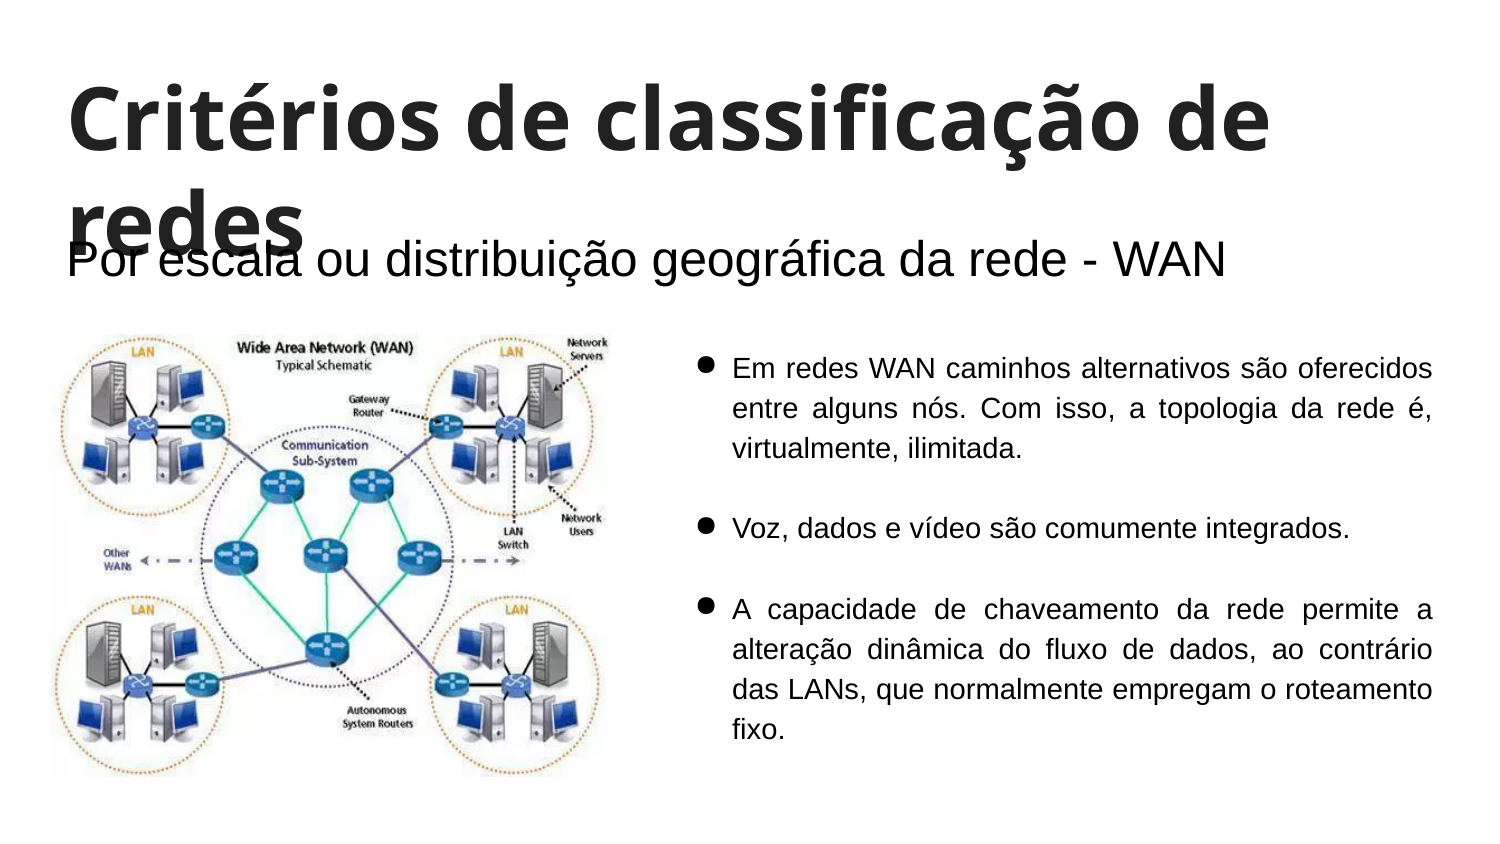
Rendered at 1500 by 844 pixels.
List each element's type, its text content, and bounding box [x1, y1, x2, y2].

text_box Por escala ou distribuição geográfica da rede - WAN [51, 202, 1386, 264]
title Critérios de classificação de redes [51, 48, 1449, 180]
text_box Em redes WAN caminhos alternativos são oferecidos entre alguns nós. Com isso, a topologia da rede é, virtualmente, ilimitada. Voz, dados e vídeo são comumente integrados. A capacidade de chaveamento da rede permite a alteração dinâmica do fluxo de dados, ao contrário das LANs, que normalmente empregam o roteamento fixo. [642, 329, 1449, 783]
picture [50, 334, 610, 778]
